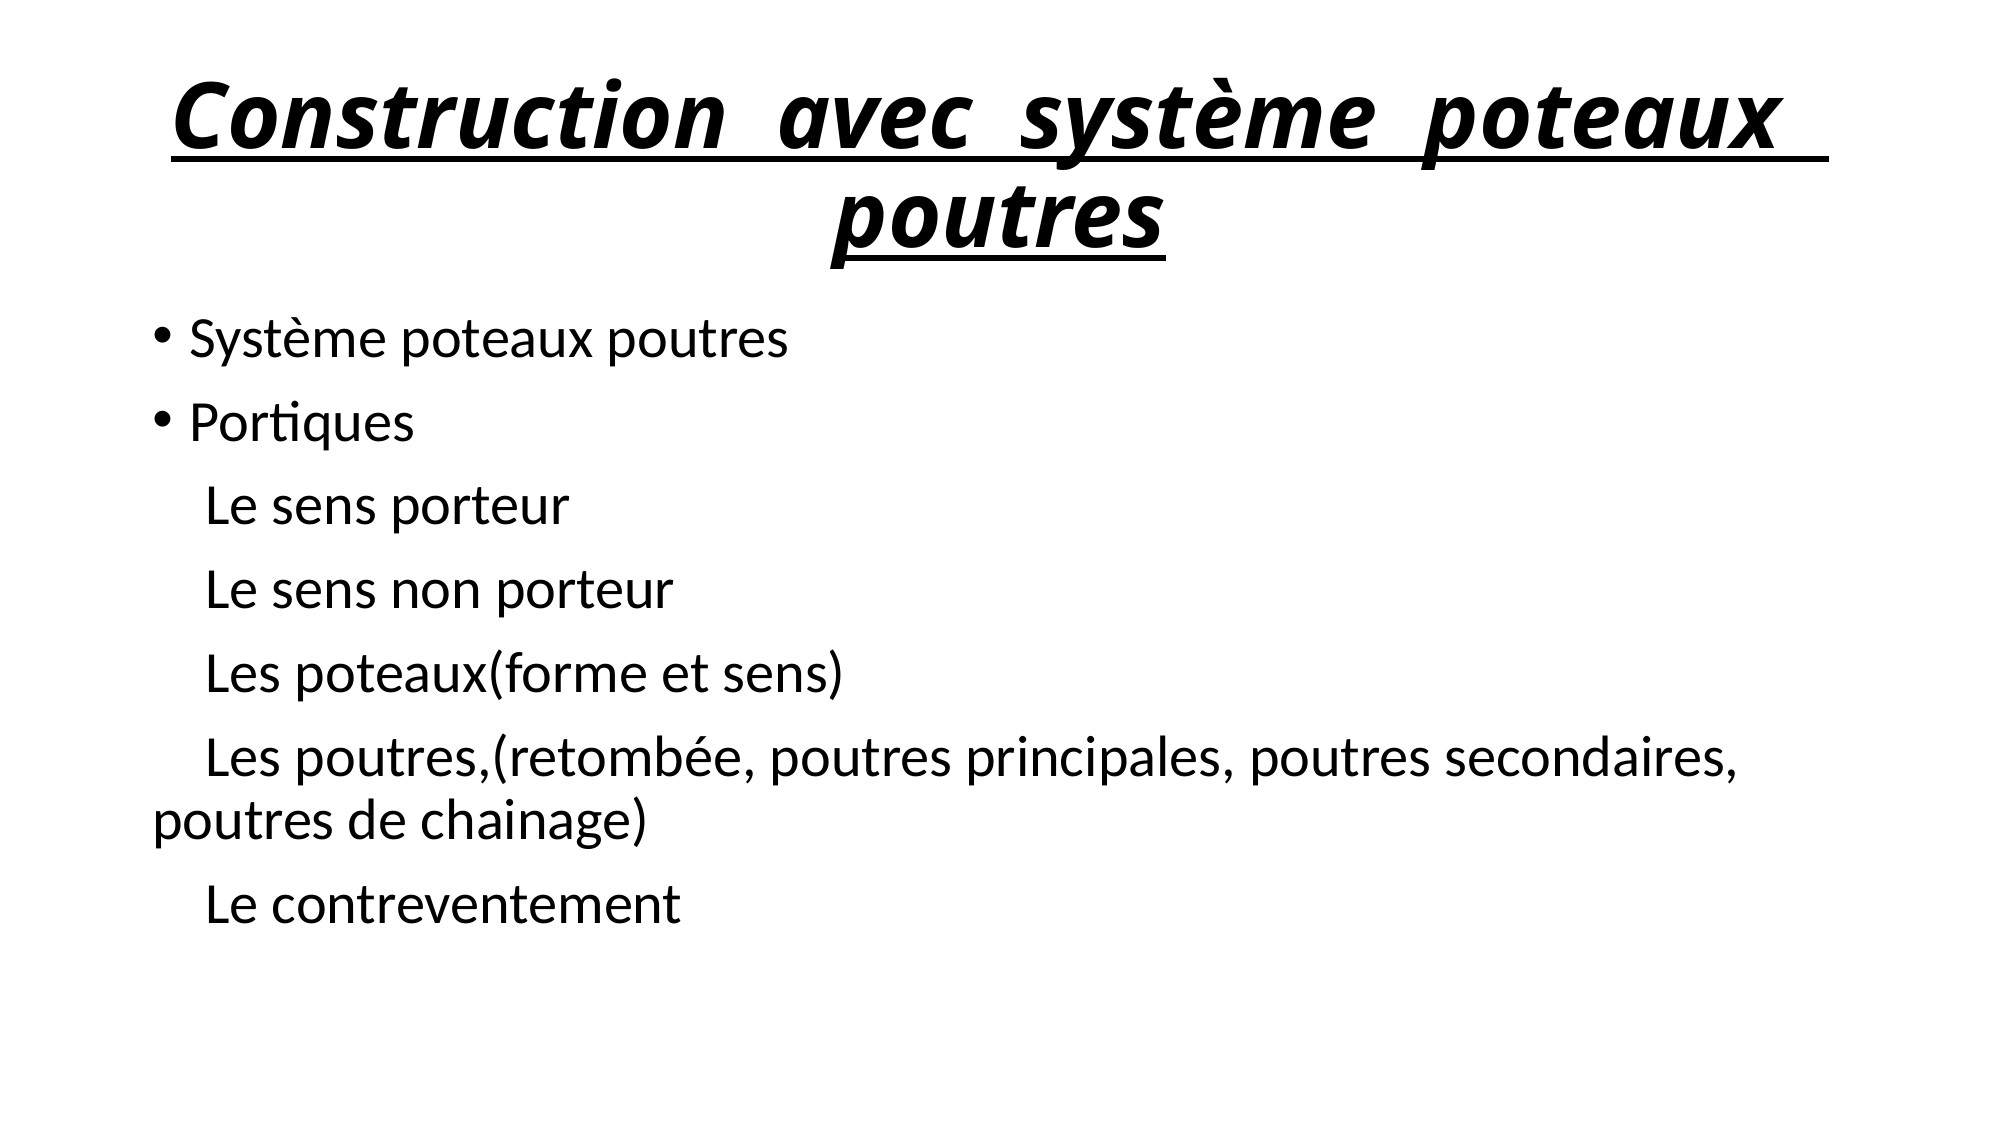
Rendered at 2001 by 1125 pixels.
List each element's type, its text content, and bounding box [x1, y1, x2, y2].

list Système poteaux poutres Portiques Le sens porteur Le sens non porteur Les poteaux(forme et sens) Les poutres,(retombée, poutres principales, poutres secondaires, poutres de chainage) Le contreventement [137, 299, 1863, 1014]
title Construction avec système poteaux poutres [137, 59, 1863, 278]
